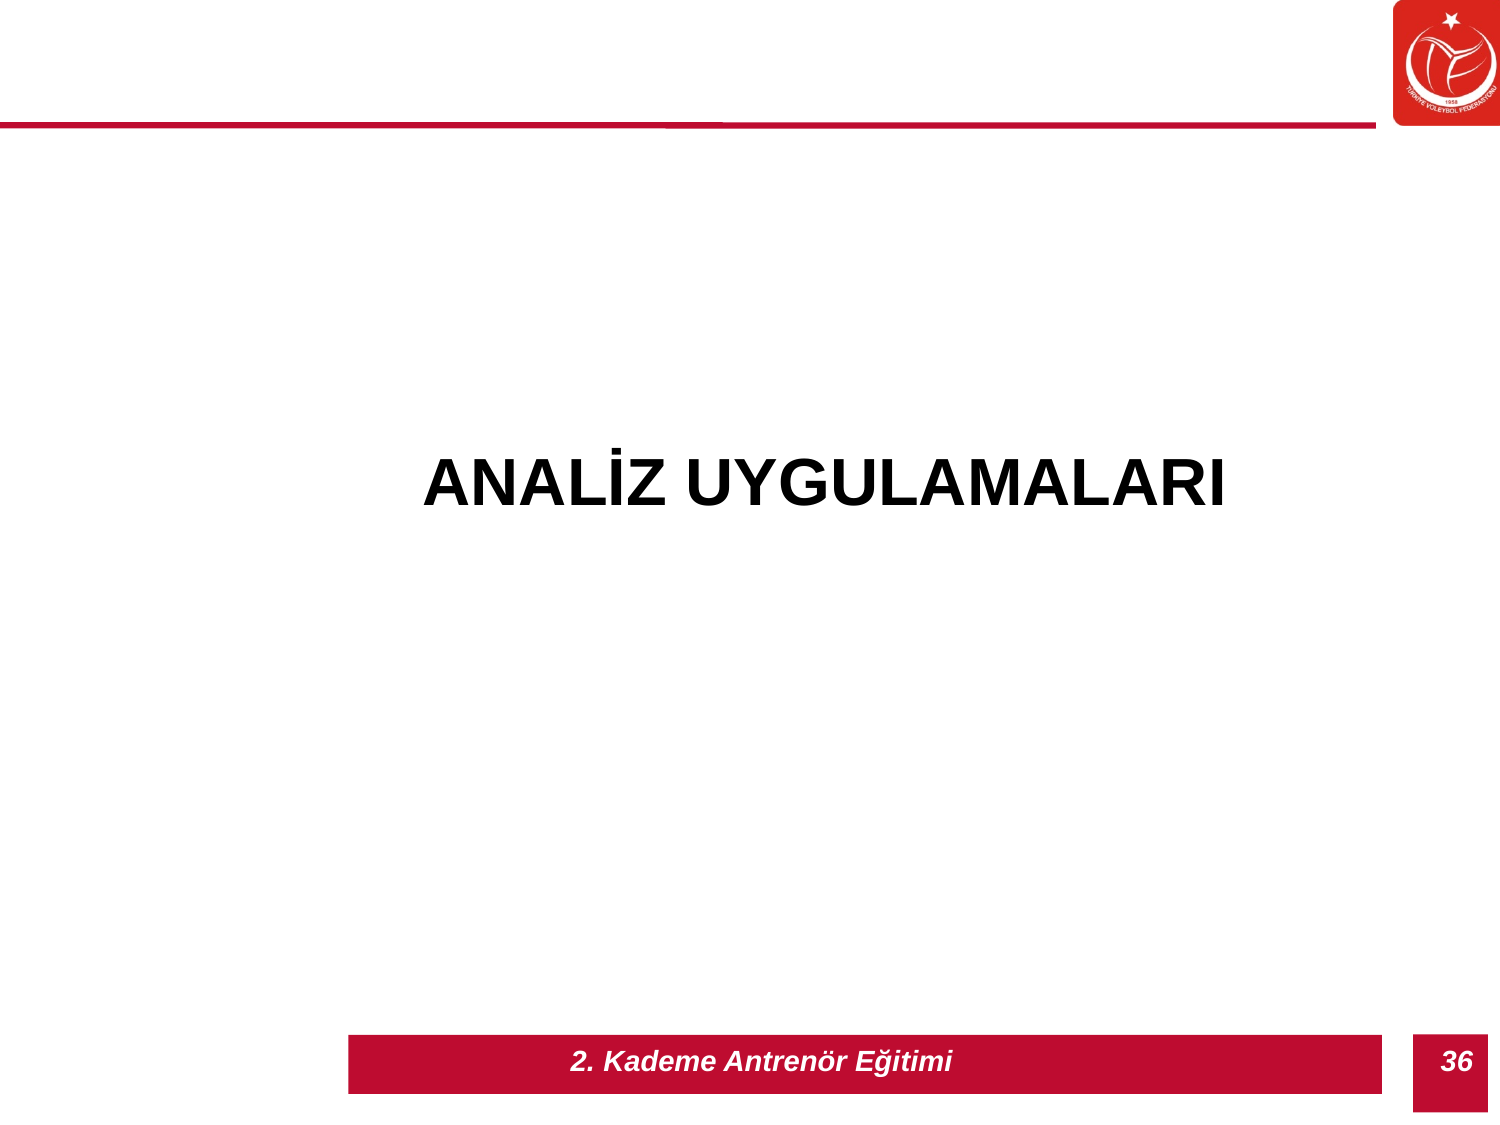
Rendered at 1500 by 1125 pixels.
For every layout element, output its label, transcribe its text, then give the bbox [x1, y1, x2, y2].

slide_number 36 [1412, 1034, 1489, 1113]
picture [1393, 0, 1500, 126]
text_box ANALİZ UYGULAMALARI [407, 431, 1270, 527]
